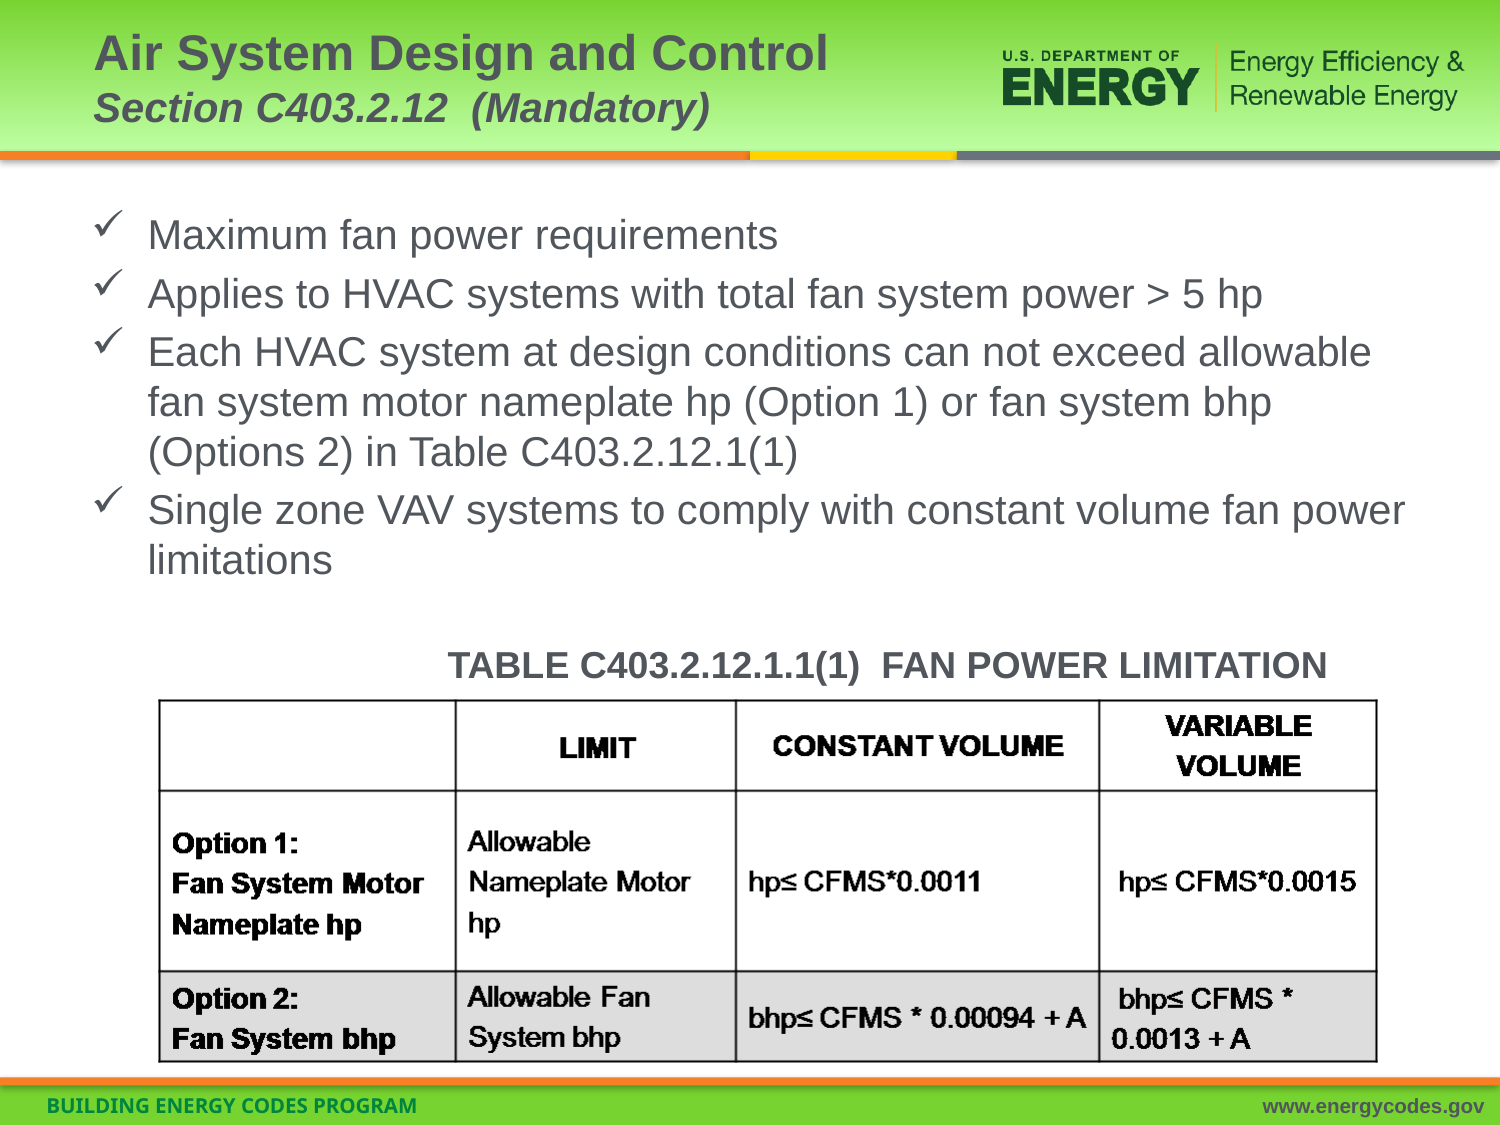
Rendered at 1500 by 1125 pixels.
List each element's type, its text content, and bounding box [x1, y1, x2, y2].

list Maximum fan power requirements Applies to HVAC systems with total fan system power > 5 hp Each HVAC system at design conditions can not exceed allowable fan system motor nameplate hp (Option 1) or fan system bhp (Options 2) in Table C403.2.12.1(1) Single zone VAV systems to comply with constant volume fan power limitations TABLE C403.2.12.1.1(1) FAN POWER LIMITATION [76, 200, 1423, 1001]
title Air System Design and Control Section C403.2.12 (Mandatory) [78, 0, 959, 152]
picture [147, 688, 1389, 1074]
picture [1003, 43, 1465, 112]
